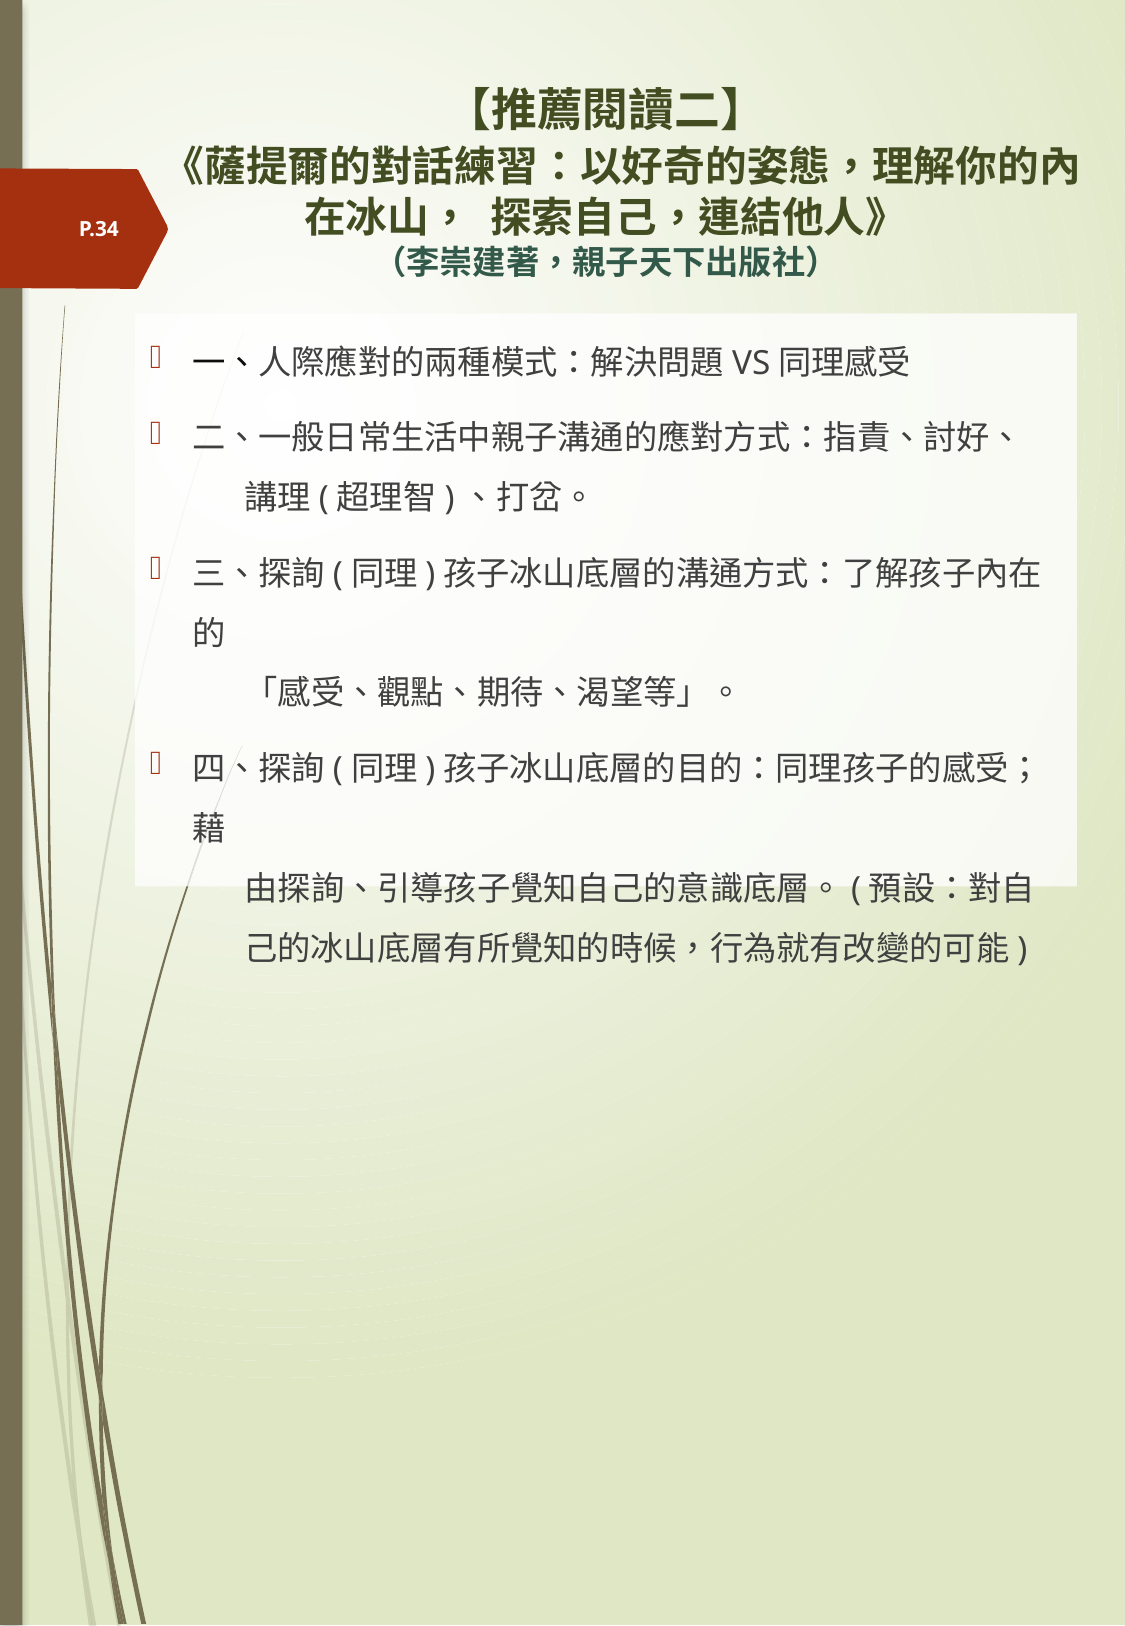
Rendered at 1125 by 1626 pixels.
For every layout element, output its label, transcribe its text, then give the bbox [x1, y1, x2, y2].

list 一、人際應對的兩種模式：解決問題VS同理感受 二、一般日常生活中親子溝通的應對方式：指責、討好、 講理(超理智)、打岔。 三、探詢(同理)孩子冰山底層的溝通方式：了解孩子內在的 「感受、觀點、期待、渴望等」。 四、探詢(同理)孩子冰山底層的目的：同理孩子的感受；藉 由探詢、引導孩子覺知自己的意識底層。(預設：對自 己的冰山底層有所覺知的時候，行為就有改變的可能) [134, 313, 1077, 887]
title 【推薦閱讀二】 《薩提爾的對話練習：以好奇的姿態，理解你的內在冰山， 探索自己，連結他人》 （李崇建著，親子天下出版社） [96, 73, 1116, 445]
slide_number P.34 [62, 186, 135, 274]
